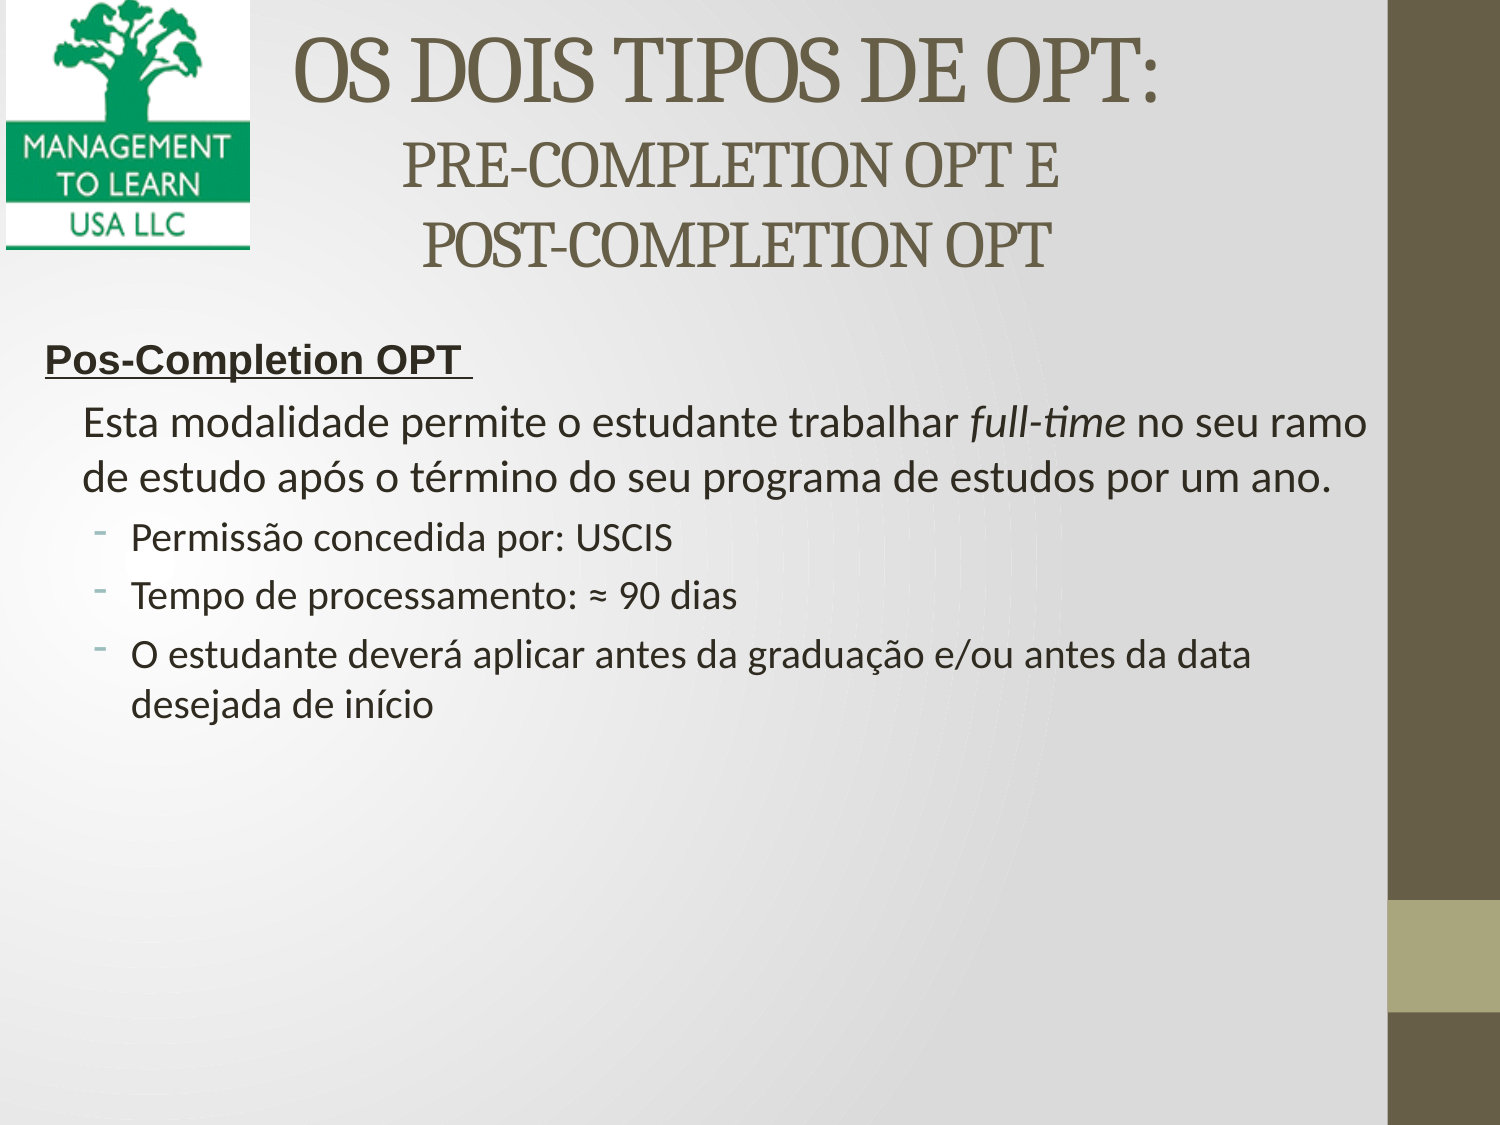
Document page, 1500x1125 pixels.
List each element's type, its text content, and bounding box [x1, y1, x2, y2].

list Pos-Completion OPT Esta modalidade permite o estudante trabalhar full-time no seu ramo de estudo após o término do seu programa de estudos por um ano. Permissão concedida por: USCIS Tempo de processamento: ≈ 90 dias O estudante deverá aplicar antes da graduação e/ou antes da data desejada de início [10, 324, 1411, 1113]
picture [5, 0, 251, 251]
title OS DOIS TIPOS DE OPT: PRE-COMPLETION OPT E POST-COMPLETION OPT [261, 50, 1300, 238]
